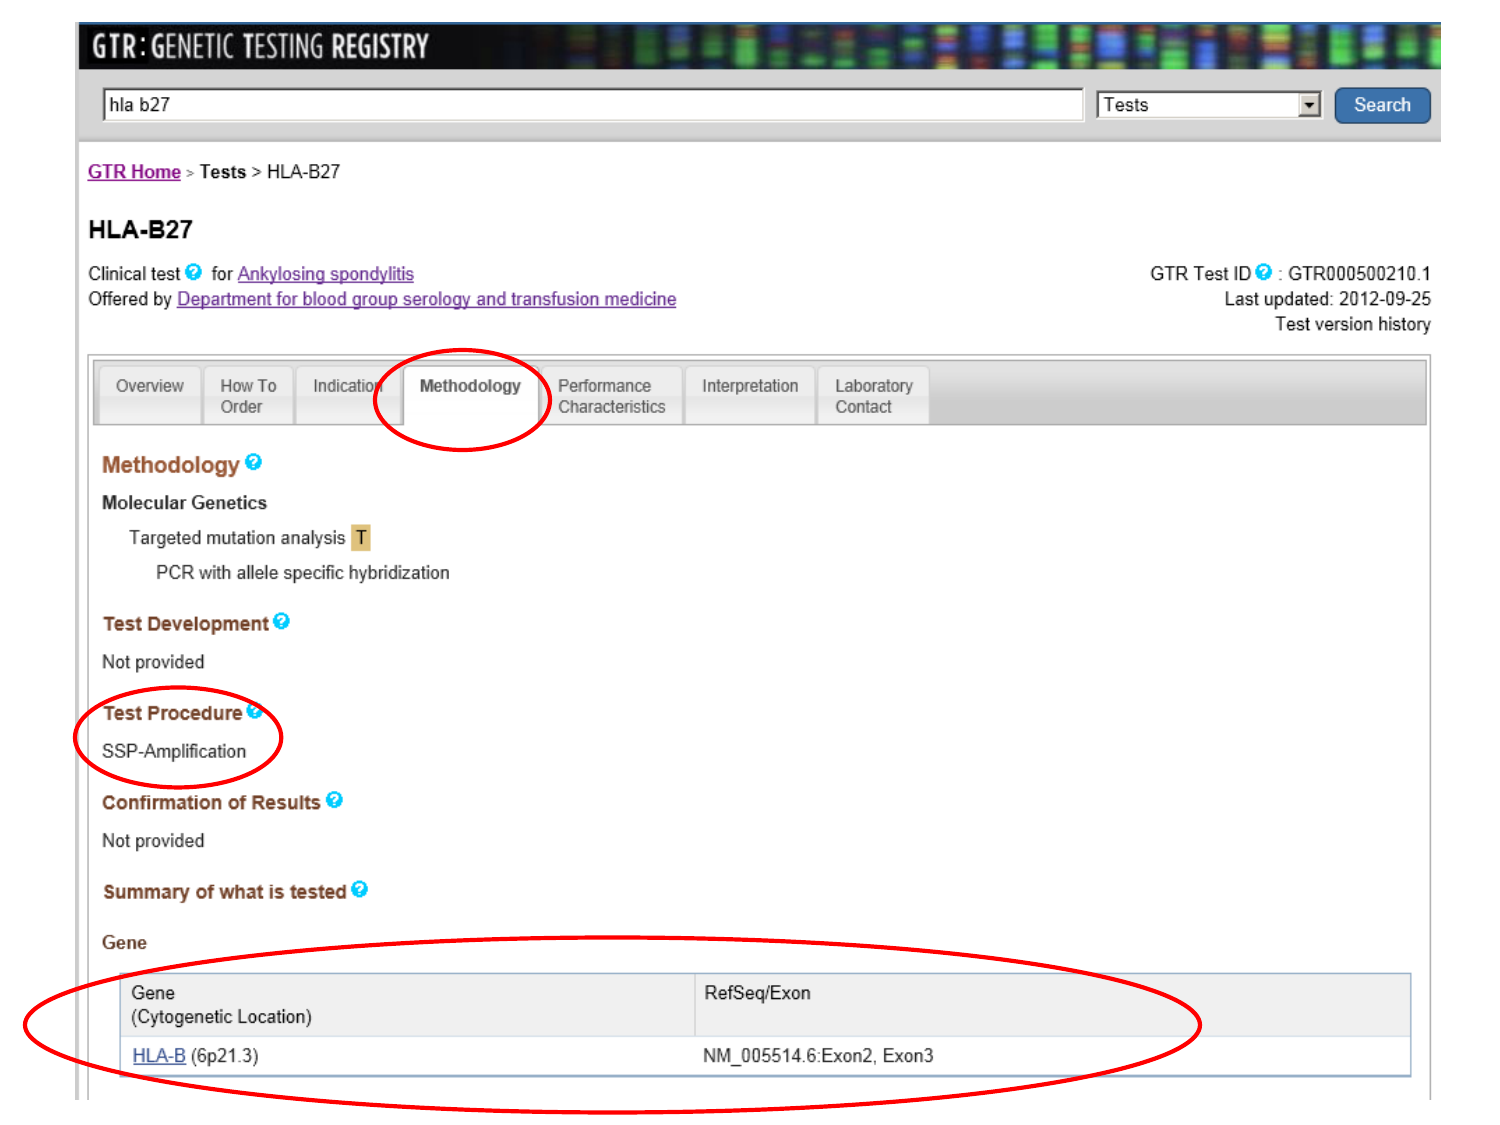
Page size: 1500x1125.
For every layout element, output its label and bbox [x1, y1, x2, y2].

text_box [389, 1108, 836, 1115]
picture [74, 22, 1441, 1101]
text_box [22, 989, 69, 1061]
